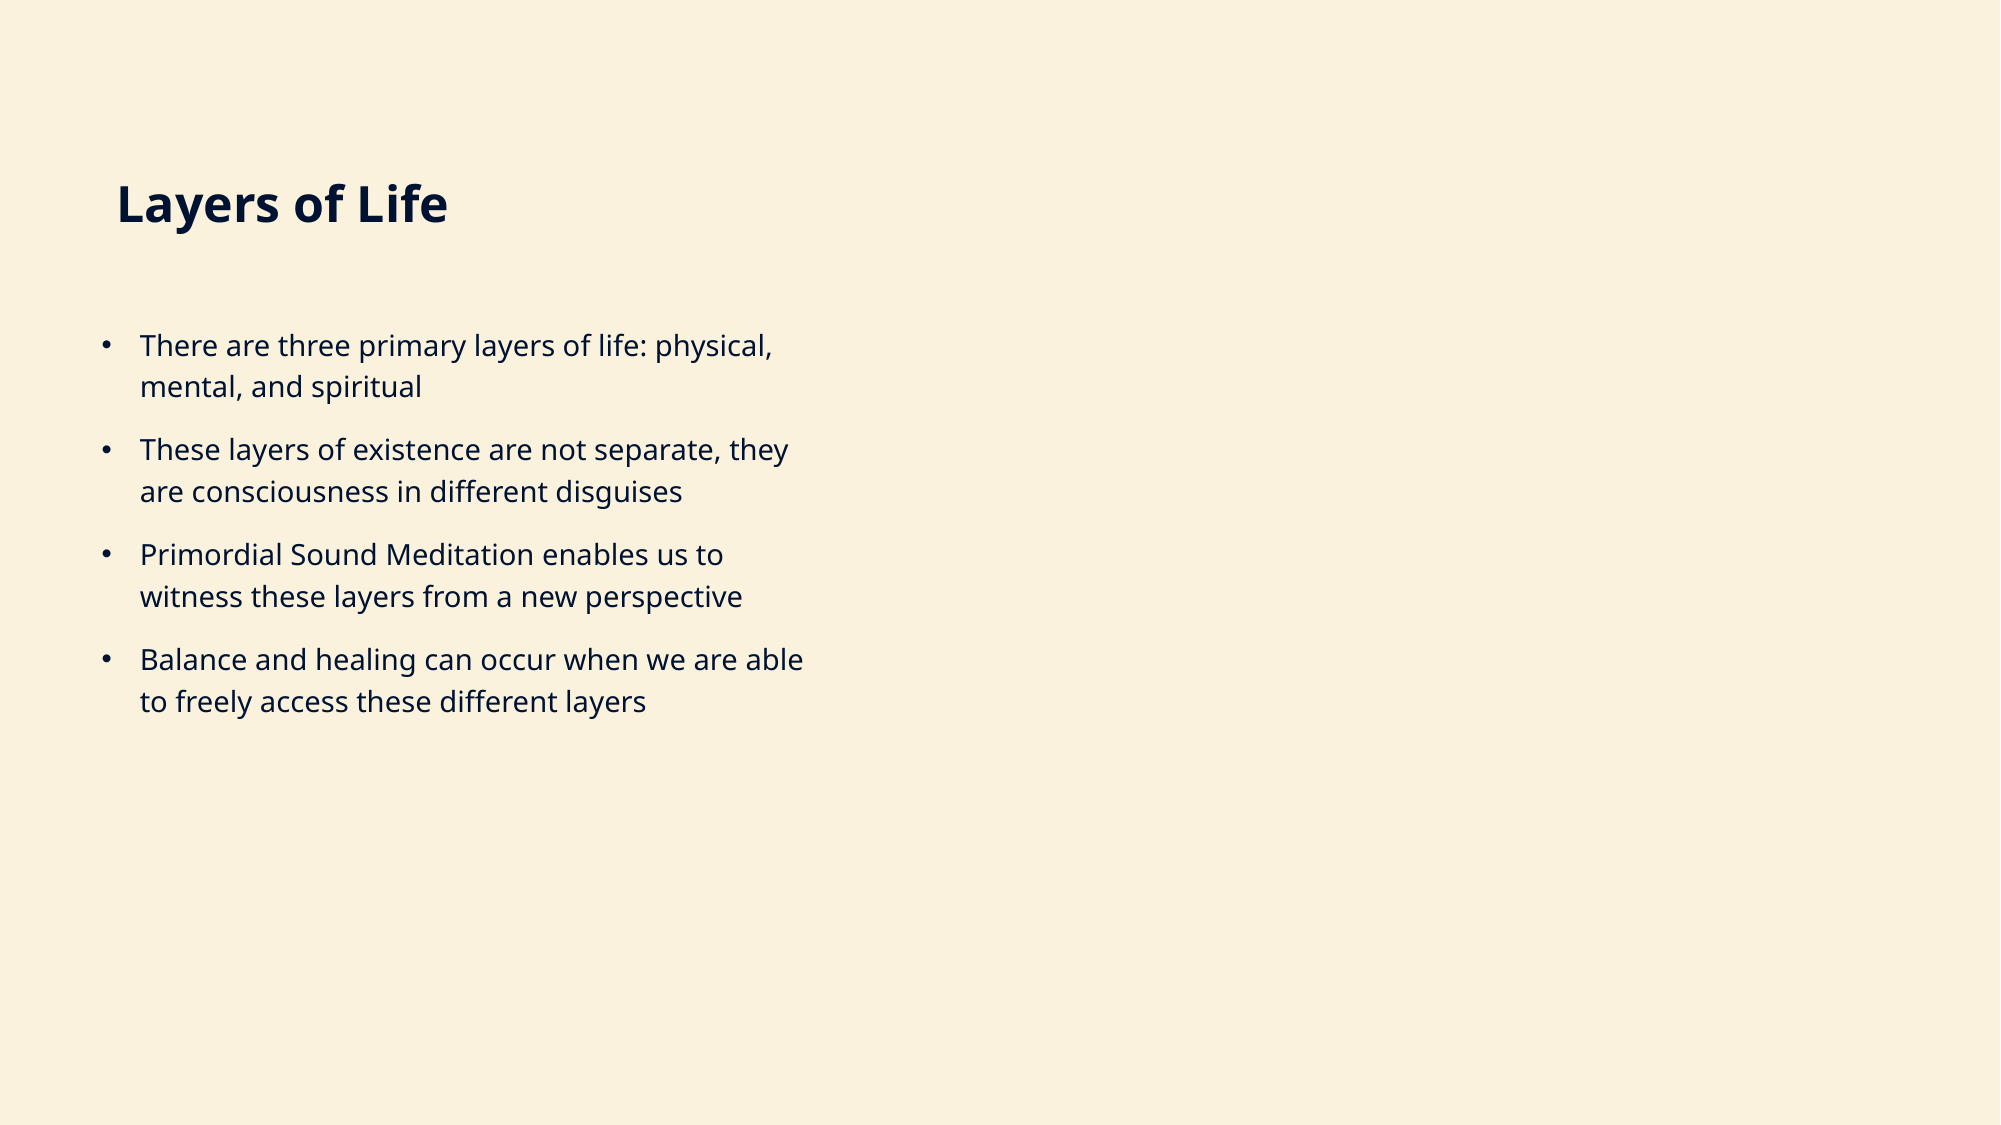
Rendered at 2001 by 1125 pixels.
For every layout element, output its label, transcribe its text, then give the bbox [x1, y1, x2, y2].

list There are three primary layers of life: physical, mental, and spiritual These layers of existence are not separate, they are consciousness in different disguises Primordial Sound Meditation enables us to witness these layers from a new perspective Balance and healing can occur when we are able to freely access these different layers [101, 319, 834, 868]
text_box Layers of Life [101, 164, 764, 284]
